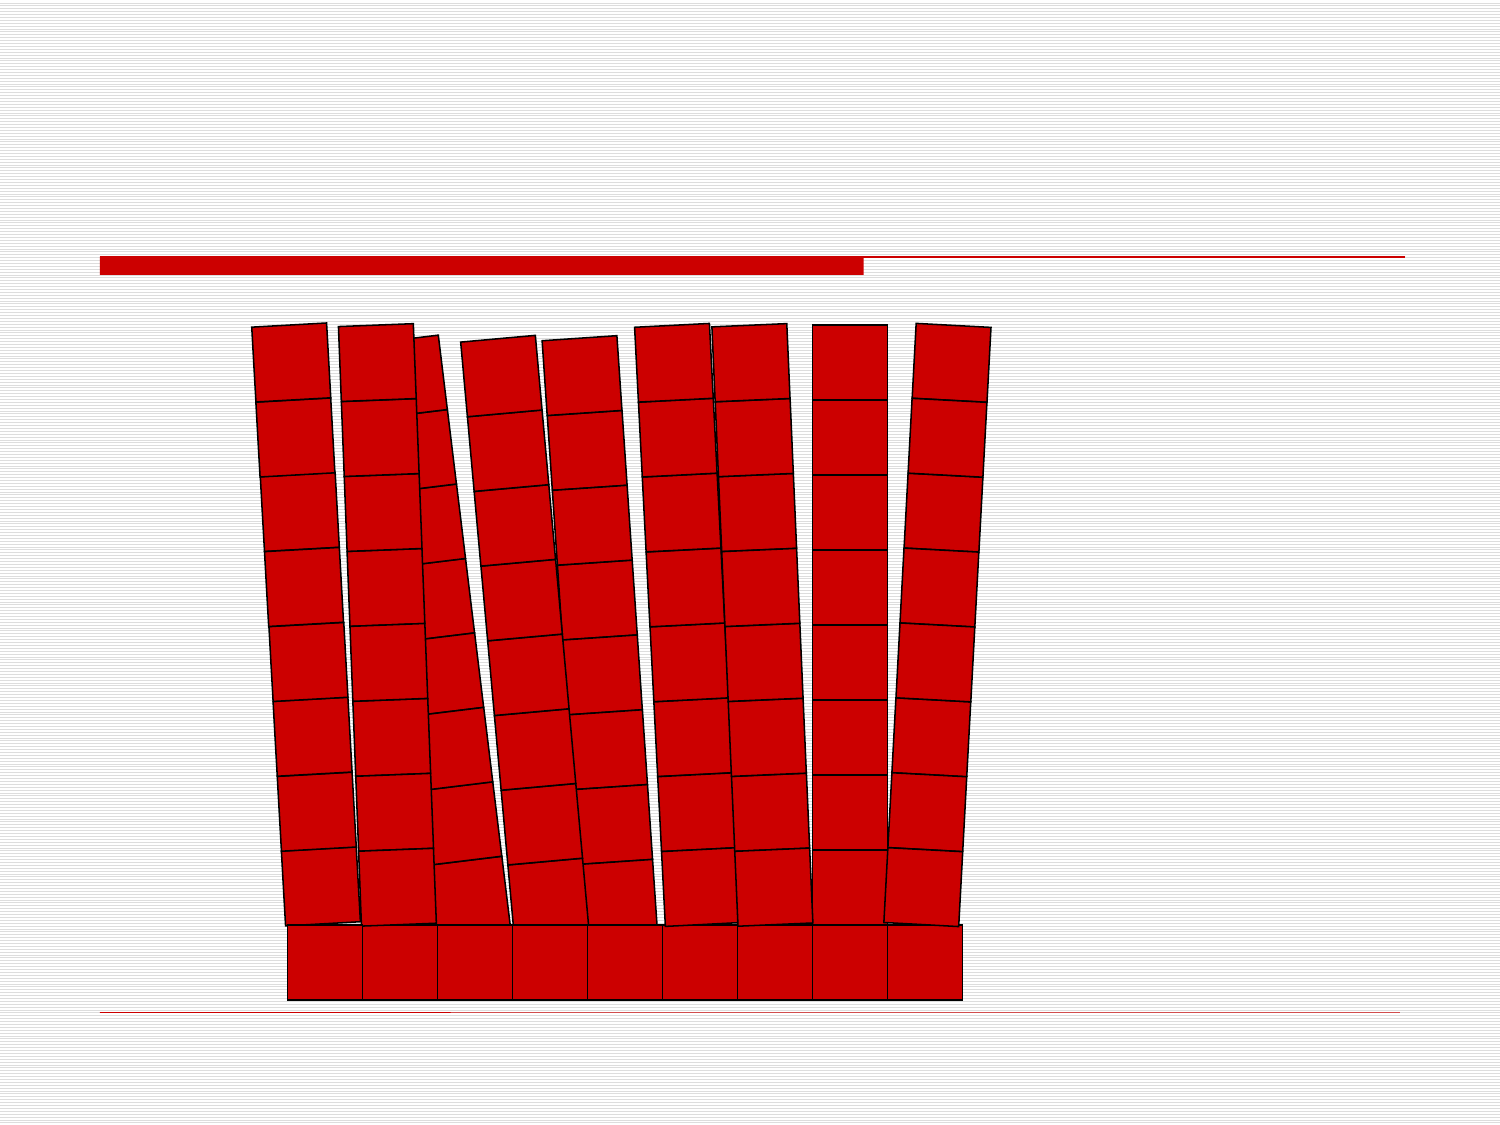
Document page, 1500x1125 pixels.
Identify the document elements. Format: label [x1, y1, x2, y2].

text_box [813, 924, 888, 1000]
text_box [363, 934, 437, 1000]
text_box [812, 549, 888, 624]
text_box [812, 700, 888, 774]
text_box [812, 850, 886, 924]
text_box [437, 924, 512, 1000]
text_box [812, 774, 888, 850]
text_box [281, 848, 344, 926]
text_box [738, 924, 813, 1000]
text_box [724, 324, 801, 926]
text_box [812, 474, 888, 549]
text_box [273, 698, 344, 777]
text_box [649, 324, 723, 926]
text_box [255, 398, 335, 477]
text_box [899, 324, 976, 926]
text_box [663, 933, 738, 1000]
text_box [812, 324, 888, 400]
text_box [251, 322, 331, 402]
text_box [512, 946, 588, 1000]
text_box [812, 400, 888, 474]
text_box [888, 924, 963, 1000]
text_box [588, 924, 663, 1000]
text_box [264, 547, 344, 627]
text_box [268, 623, 344, 702]
text_box [399, 337, 476, 938]
text_box [260, 472, 340, 551]
text_box [349, 324, 426, 926]
text_box [287, 924, 363, 1000]
text_box [277, 773, 344, 852]
text_box [487, 337, 563, 938]
text_box [812, 624, 888, 700]
text_box [563, 337, 638, 938]
